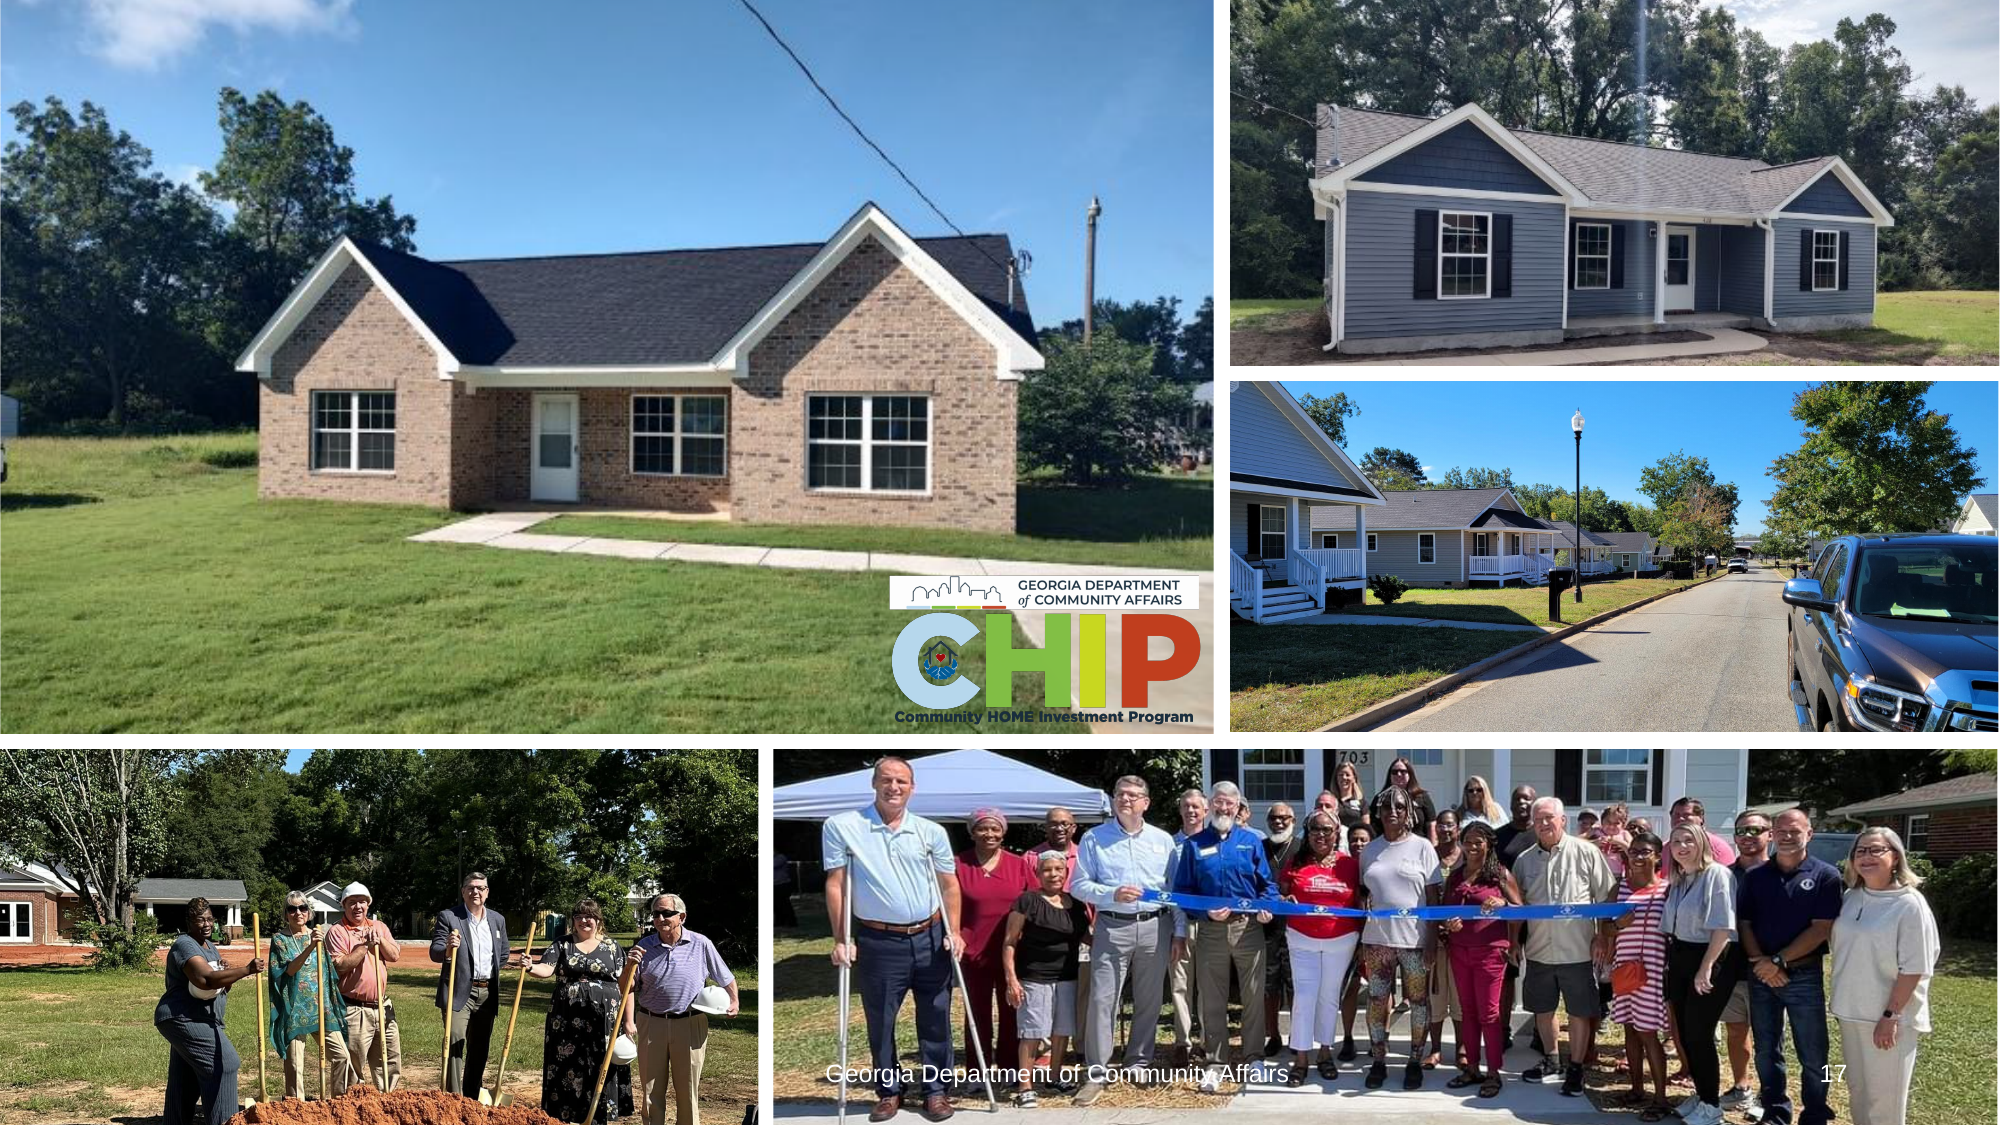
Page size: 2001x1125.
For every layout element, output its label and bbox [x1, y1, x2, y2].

text_box [1214, 0, 2000, 1125]
picture [0, 748, 759, 1125]
picture [1230, 0, 2000, 366]
picture [1230, 381, 1999, 732]
picture [0, 0, 1998, 1125]
text_box [0, 734, 866, 1125]
